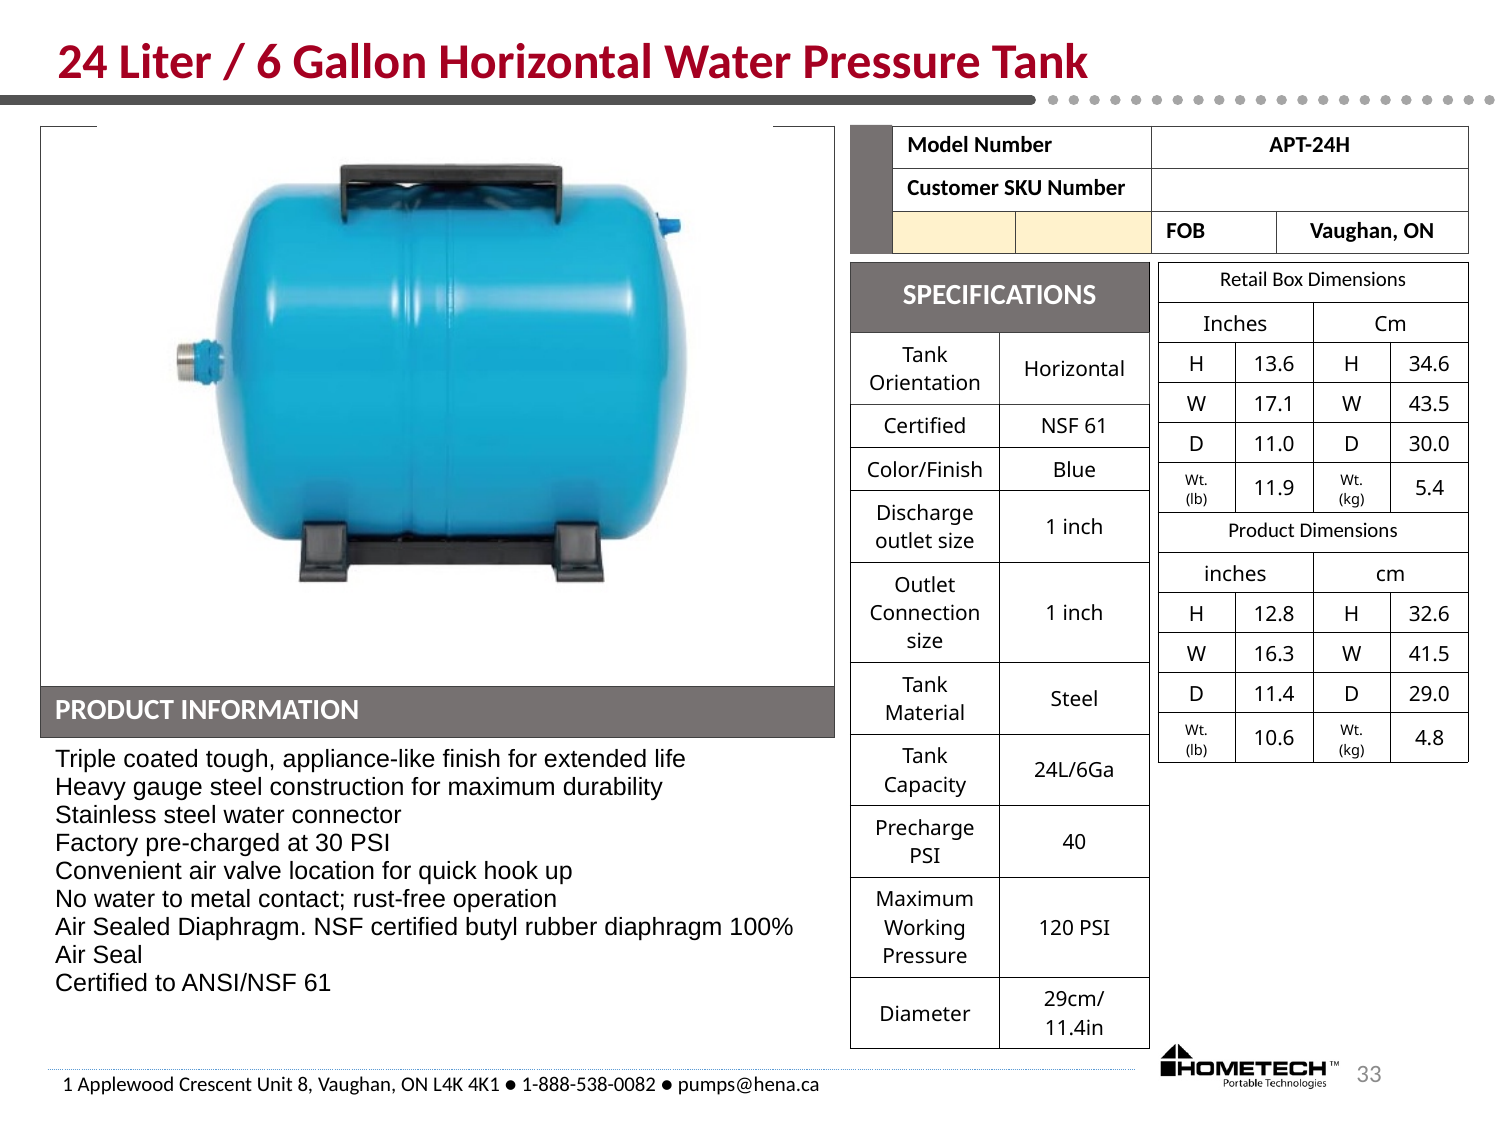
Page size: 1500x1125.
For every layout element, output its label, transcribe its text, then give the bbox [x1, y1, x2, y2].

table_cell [1159, 633, 1235, 672]
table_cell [1159, 673, 1235, 712]
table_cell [1000, 405, 1149, 447]
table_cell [1314, 713, 1390, 762]
table_header [41, 127, 834, 686]
table_cell PRODUCT INFORMATION [41, 687, 834, 737]
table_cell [1236, 463, 1313, 512]
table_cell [1000, 563, 1149, 662]
text_box [849, 123, 894, 255]
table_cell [1000, 448, 1149, 490]
table_cell [1152, 169, 1468, 211]
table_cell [851, 978, 999, 1048]
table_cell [851, 448, 999, 490]
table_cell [1000, 806, 1149, 877]
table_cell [1236, 423, 1313, 462]
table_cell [851, 806, 999, 877]
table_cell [851, 878, 999, 977]
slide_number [1059, 1042, 1397, 1103]
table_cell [1314, 343, 1390, 382]
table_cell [1236, 713, 1313, 762]
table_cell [1236, 673, 1313, 712]
table_cell Customer SKU Number [893, 169, 1151, 211]
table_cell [1000, 333, 1149, 404]
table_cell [1391, 383, 1468, 422]
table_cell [1391, 343, 1468, 382]
table_header Retail Box Dimensions [1159, 263, 1468, 302]
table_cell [1314, 633, 1390, 672]
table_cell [1391, 633, 1468, 672]
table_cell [1391, 713, 1468, 762]
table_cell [1159, 593, 1235, 632]
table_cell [1000, 978, 1149, 1048]
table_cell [851, 491, 999, 562]
table_cell [1016, 212, 1151, 253]
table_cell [1000, 663, 1149, 734]
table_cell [1159, 343, 1235, 382]
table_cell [1314, 673, 1390, 712]
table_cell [1314, 423, 1390, 462]
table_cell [1000, 735, 1149, 805]
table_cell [1000, 491, 1149, 562]
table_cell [1159, 513, 1468, 552]
table_header Model Number [893, 127, 1151, 168]
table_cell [1391, 423, 1468, 462]
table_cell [1314, 553, 1468, 592]
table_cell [1314, 593, 1390, 632]
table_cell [1314, 383, 1390, 422]
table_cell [1159, 463, 1235, 512]
table_cell [893, 212, 1015, 253]
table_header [851, 263, 1149, 332]
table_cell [851, 563, 999, 662]
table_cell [1314, 463, 1390, 512]
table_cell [851, 333, 999, 404]
picture [97, 125, 773, 606]
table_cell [851, 735, 999, 805]
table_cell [851, 405, 999, 447]
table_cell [1159, 423, 1235, 462]
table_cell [1159, 553, 1313, 592]
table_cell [1391, 593, 1468, 632]
table_cell Cm [1314, 303, 1468, 342]
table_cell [1236, 383, 1313, 422]
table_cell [1159, 383, 1235, 422]
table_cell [1391, 673, 1468, 712]
table_header APT-24H [1152, 127, 1468, 168]
table_cell Vaughan, ON [1277, 212, 1468, 253]
table_cell Inches [1159, 303, 1313, 342]
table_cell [851, 663, 999, 734]
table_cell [1000, 878, 1149, 977]
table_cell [1236, 593, 1313, 632]
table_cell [1236, 343, 1313, 382]
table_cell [1236, 633, 1313, 672]
text_box 24 Liter / 6 Gallon Horizontal Water Pressure Tank [42, 21, 1105, 97]
table_cell FOB [1152, 212, 1276, 253]
table_cell Triple coated tough, appliance-like finish for extended life Heavy gauge steel construction for maximum durability Stainless steel water connector Factory pre-charged at 30 PSI Convenient air valve location for quick hook up No water to metal contact; rust-free operation Air Sealed Diaphragm. NSF certified butyl rubber diaphragm 100% Air Seal Certified to ANSI/NSF 61 [40, 738, 834, 1067]
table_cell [1391, 463, 1468, 512]
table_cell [1159, 713, 1235, 762]
